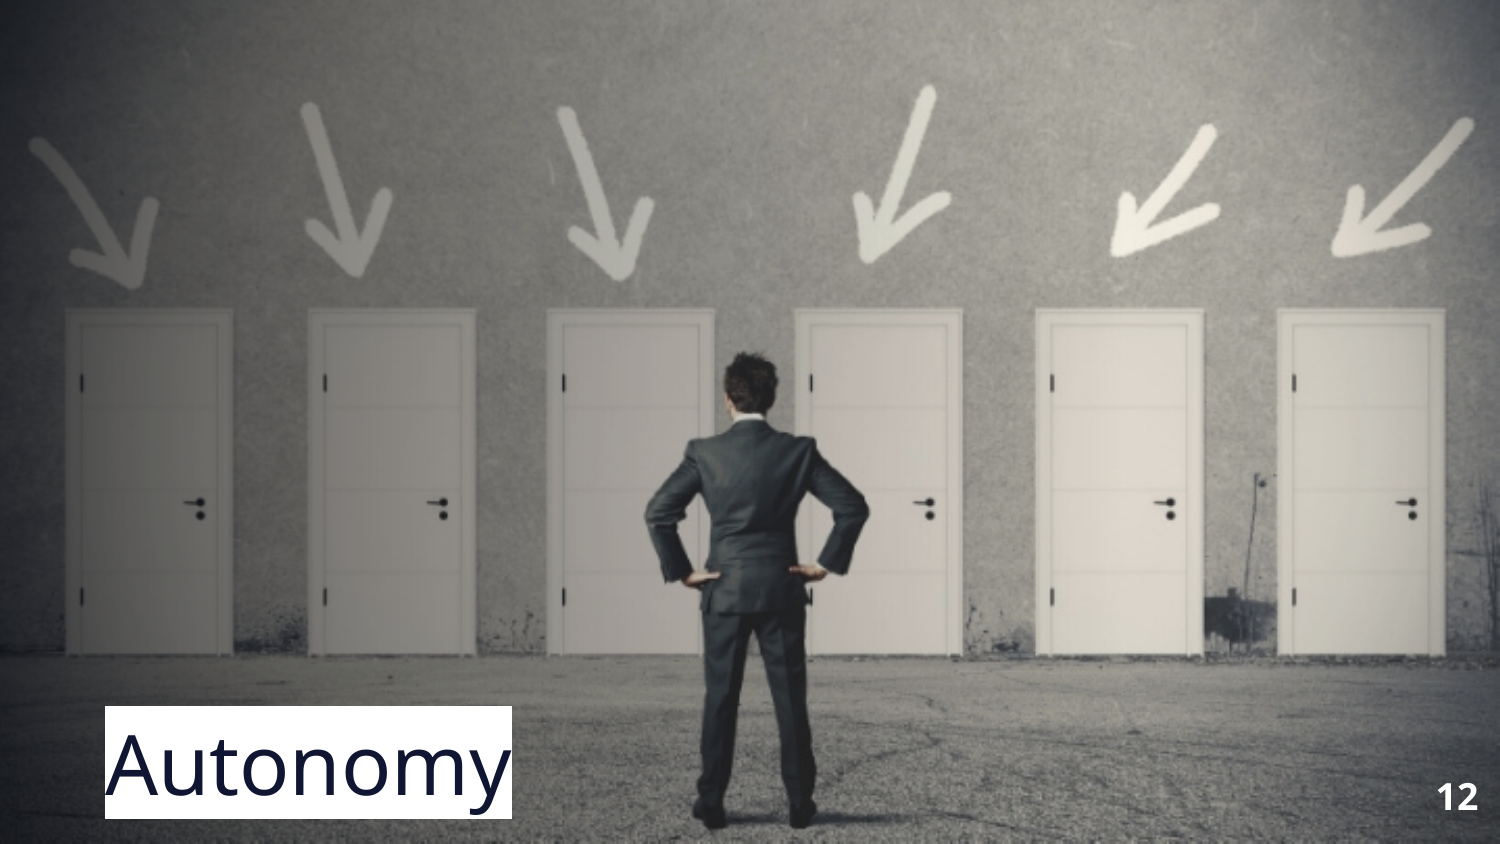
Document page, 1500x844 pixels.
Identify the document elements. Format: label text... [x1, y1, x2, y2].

text_box Autonomy [90, 711, 568, 827]
picture [0, 0, 1500, 844]
slide_number 12 [1407, 752, 1494, 844]
